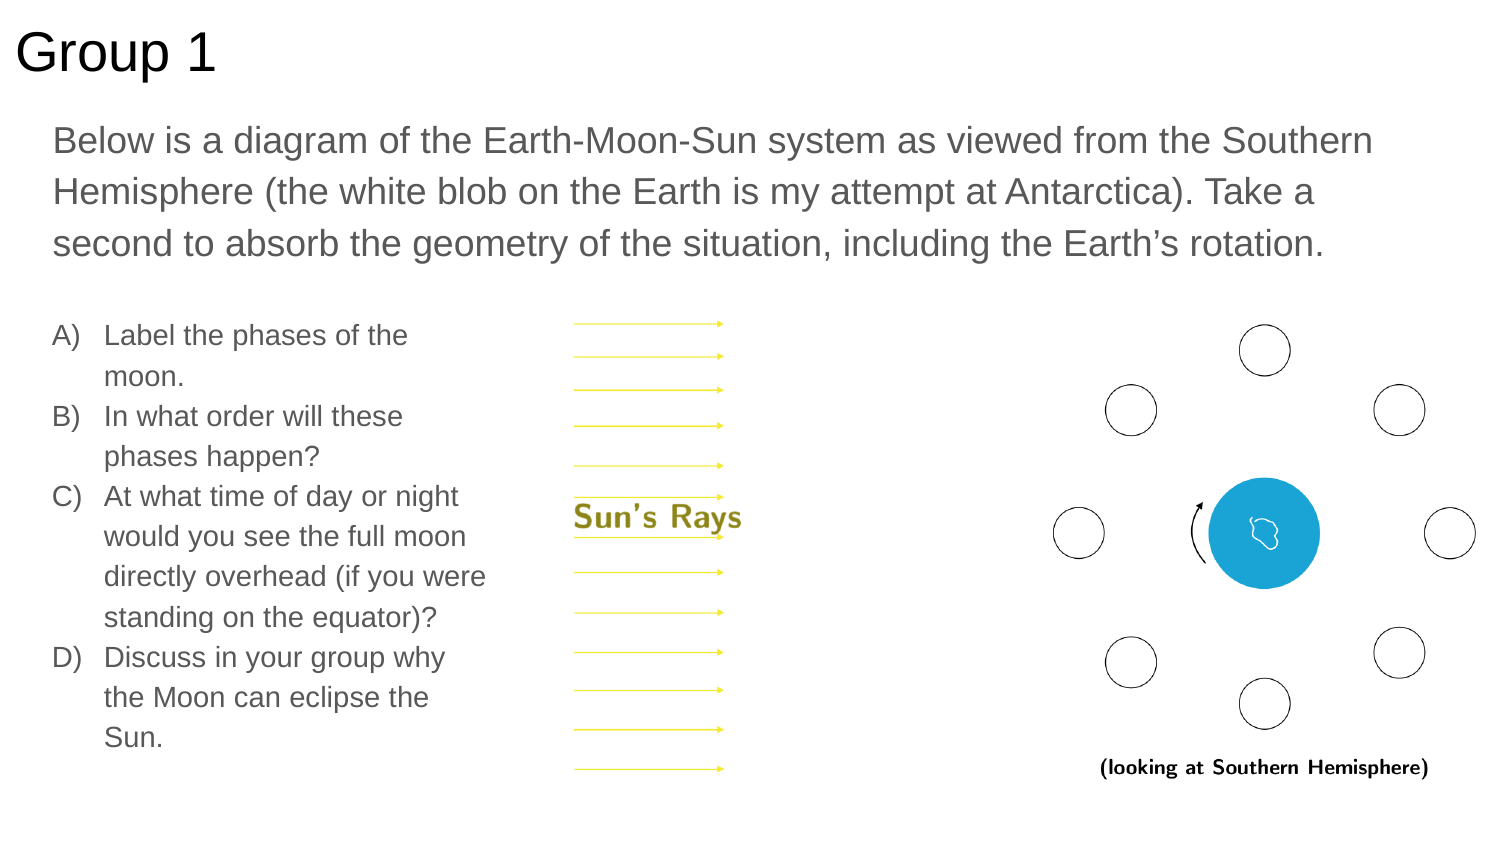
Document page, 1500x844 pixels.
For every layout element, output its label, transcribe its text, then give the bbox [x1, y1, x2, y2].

list Below is a diagram of the Earth-Moon-Sun system as viewed from the Southern Hemisphere (the white blob on the Earth is my attempt at Antarctica). Take a second to absorb the geometry of the situation, including the Earth’s rotation. [36, 93, 1436, 282]
picture [555, 305, 1500, 789]
text_box Label the phases of the moon. In what order will these phases happen? At what time of day or night would you see the full moon directly overhead (if you were standing on the equator)? Discuss in your group why the Moon can eclipse the Sun. [14, 296, 507, 769]
title Group 1 [0, 0, 1399, 95]
